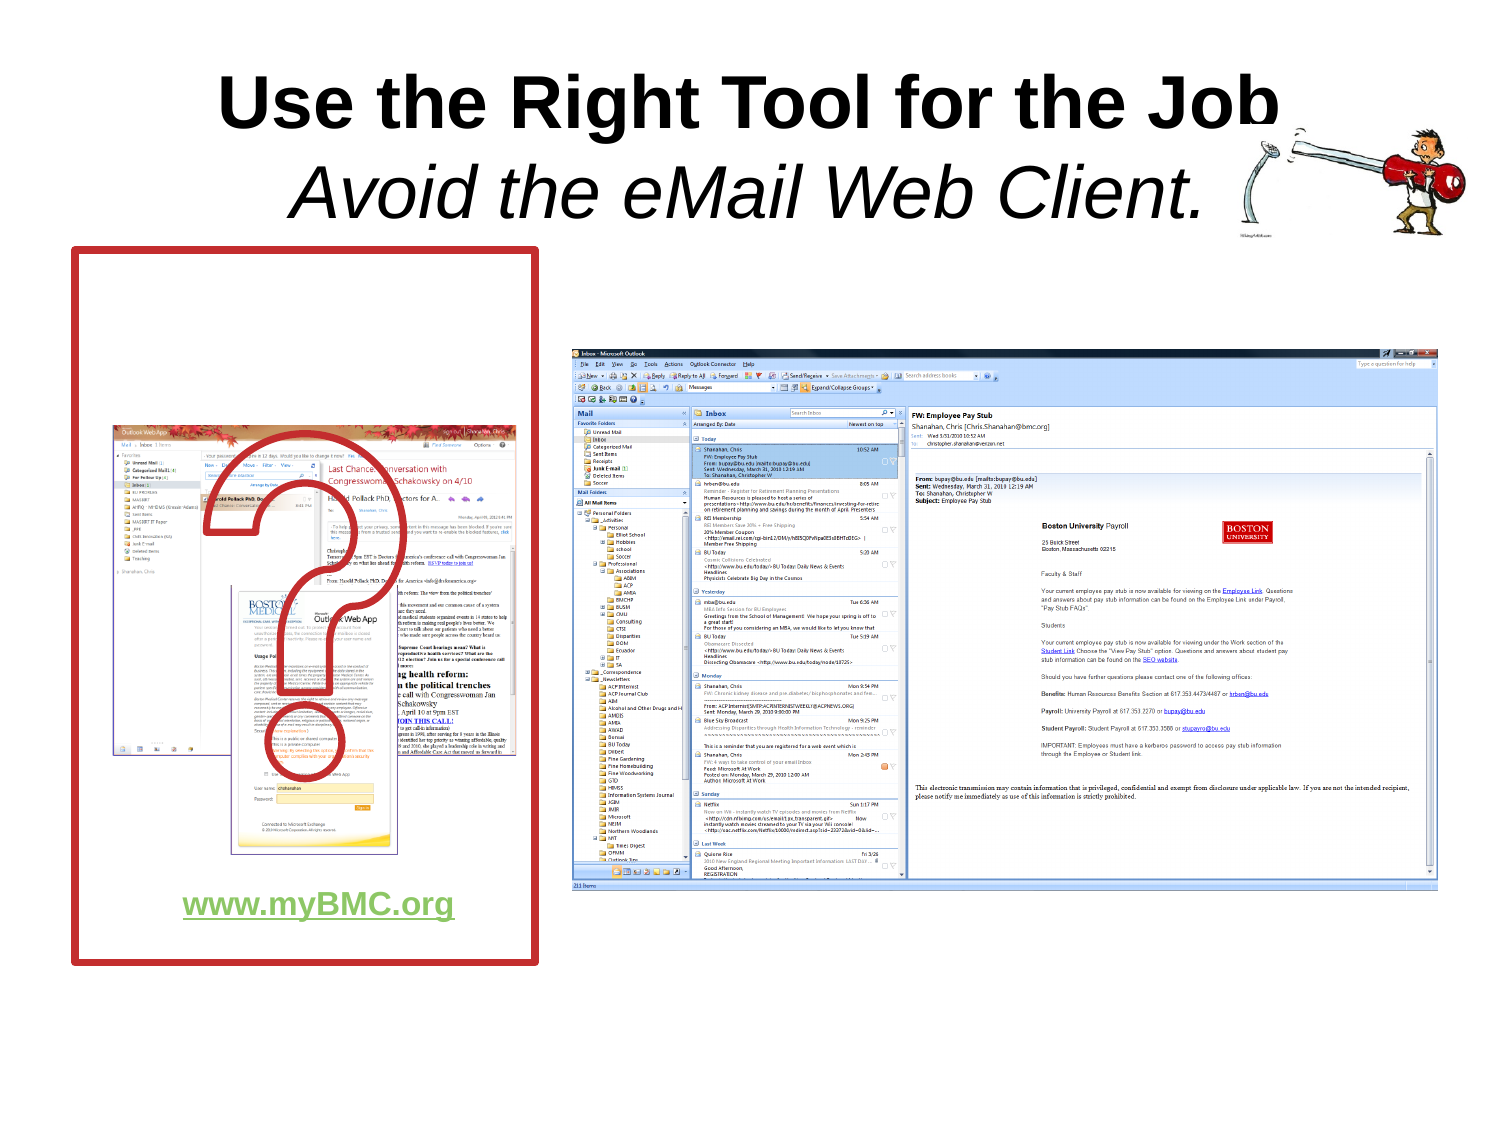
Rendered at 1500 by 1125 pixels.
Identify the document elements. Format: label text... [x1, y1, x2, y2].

title Use the Right Tool for the Job Avoid the eMail Web Client. [74, 49, 1426, 238]
text_box [73, 248, 537, 965]
picture [112, 424, 517, 855]
picture [572, 349, 1438, 891]
picture [1237, 124, 1468, 238]
